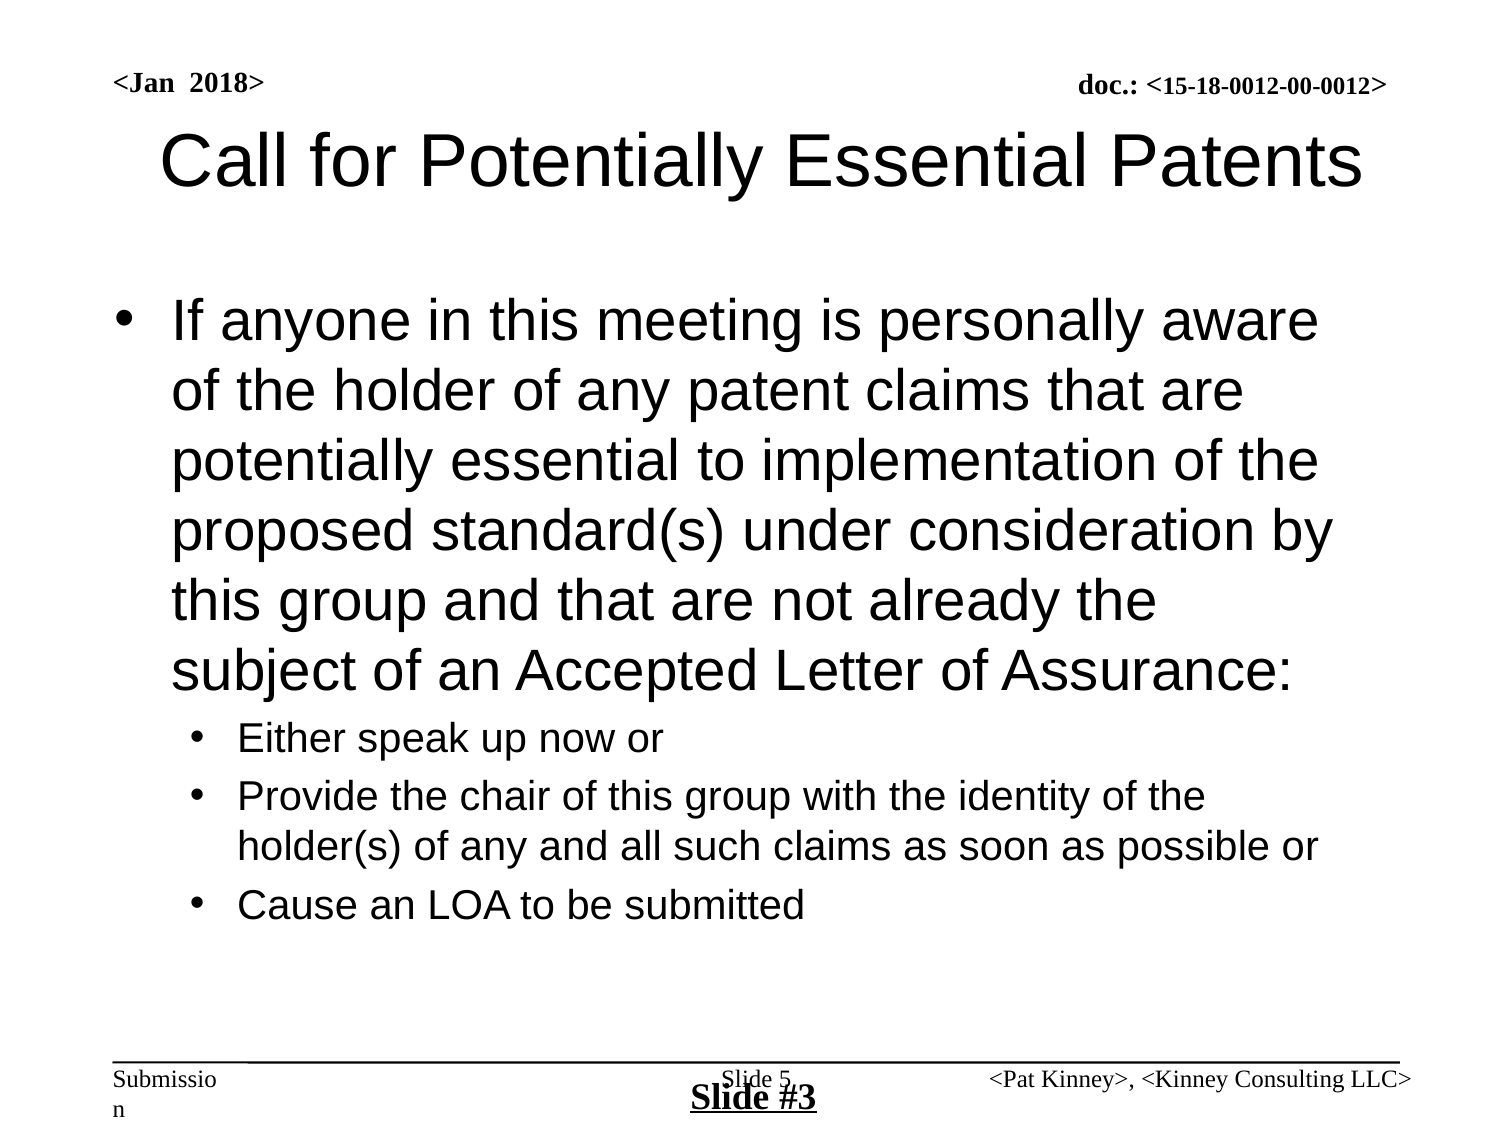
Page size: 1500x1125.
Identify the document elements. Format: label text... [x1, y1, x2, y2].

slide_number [112, 62, 376, 99]
list If anyone in this meeting is personally aware of the holder of any patent claims that are potentially essential to implementation of the proposed standard(s) under consideration by this group and that are not already the subject of an Accepted Letter of Assurance: Either speak up now or Provide the chair of this group with the identity of the holder(s) of any and all such claims as soon as possible or Cause an LOA to be submitted [99, 275, 1375, 950]
text_box Slide #3 [675, 1064, 832, 1124]
slide_number Slide 5 [712, 1061, 800, 1093]
footer <Pat Kinney>, <Kinney Consulting LLC> [899, 1061, 1413, 1093]
title Call for Potentially Essential Patents [50, 62, 1475, 250]
